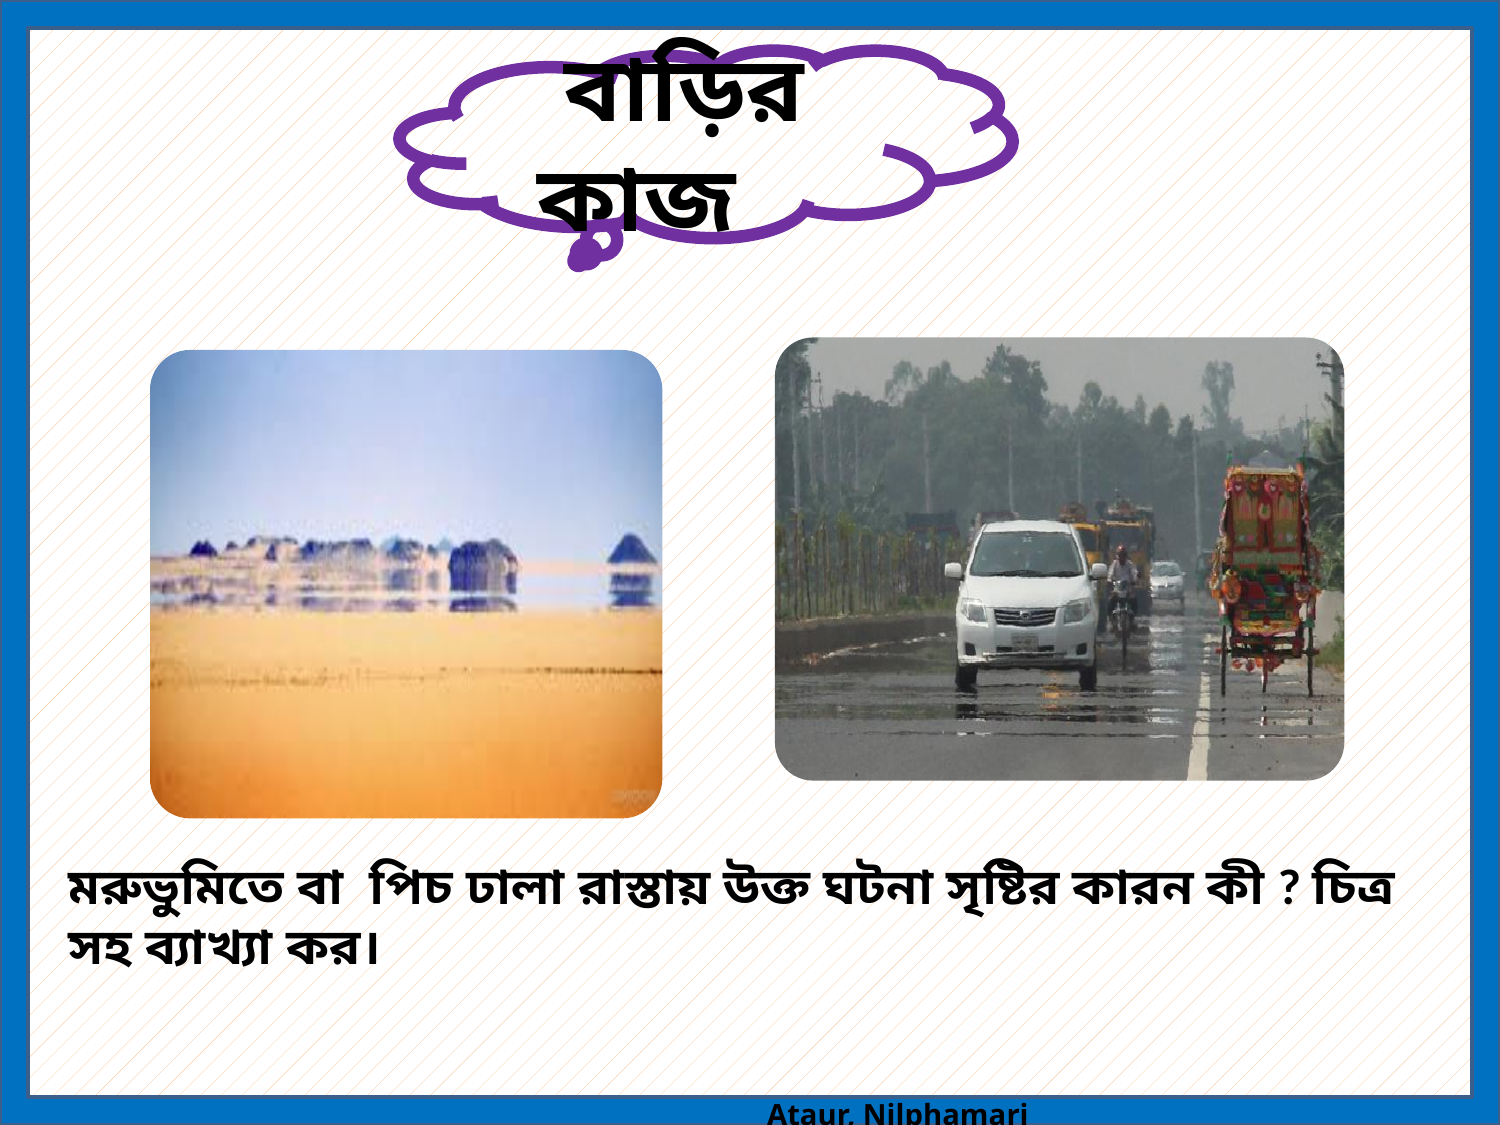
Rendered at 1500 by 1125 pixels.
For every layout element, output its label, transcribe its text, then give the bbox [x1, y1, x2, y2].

text_box Ataur, Nilphamari [752, 1088, 1045, 1125]
picture [774, 337, 1345, 781]
text_box মরুভুমিতে বা পিচ ঢালা রাস্তায় উক্ত ঘটনা সৃষ্টির কারন কী ? চিত্র সহ ব্যাখ্যা কর। [41, 812, 1459, 1017]
picture [149, 349, 663, 819]
text_box বাড়ির কাজ [397, 48, 1015, 269]
text_box [0, 0, 1500, 1125]
